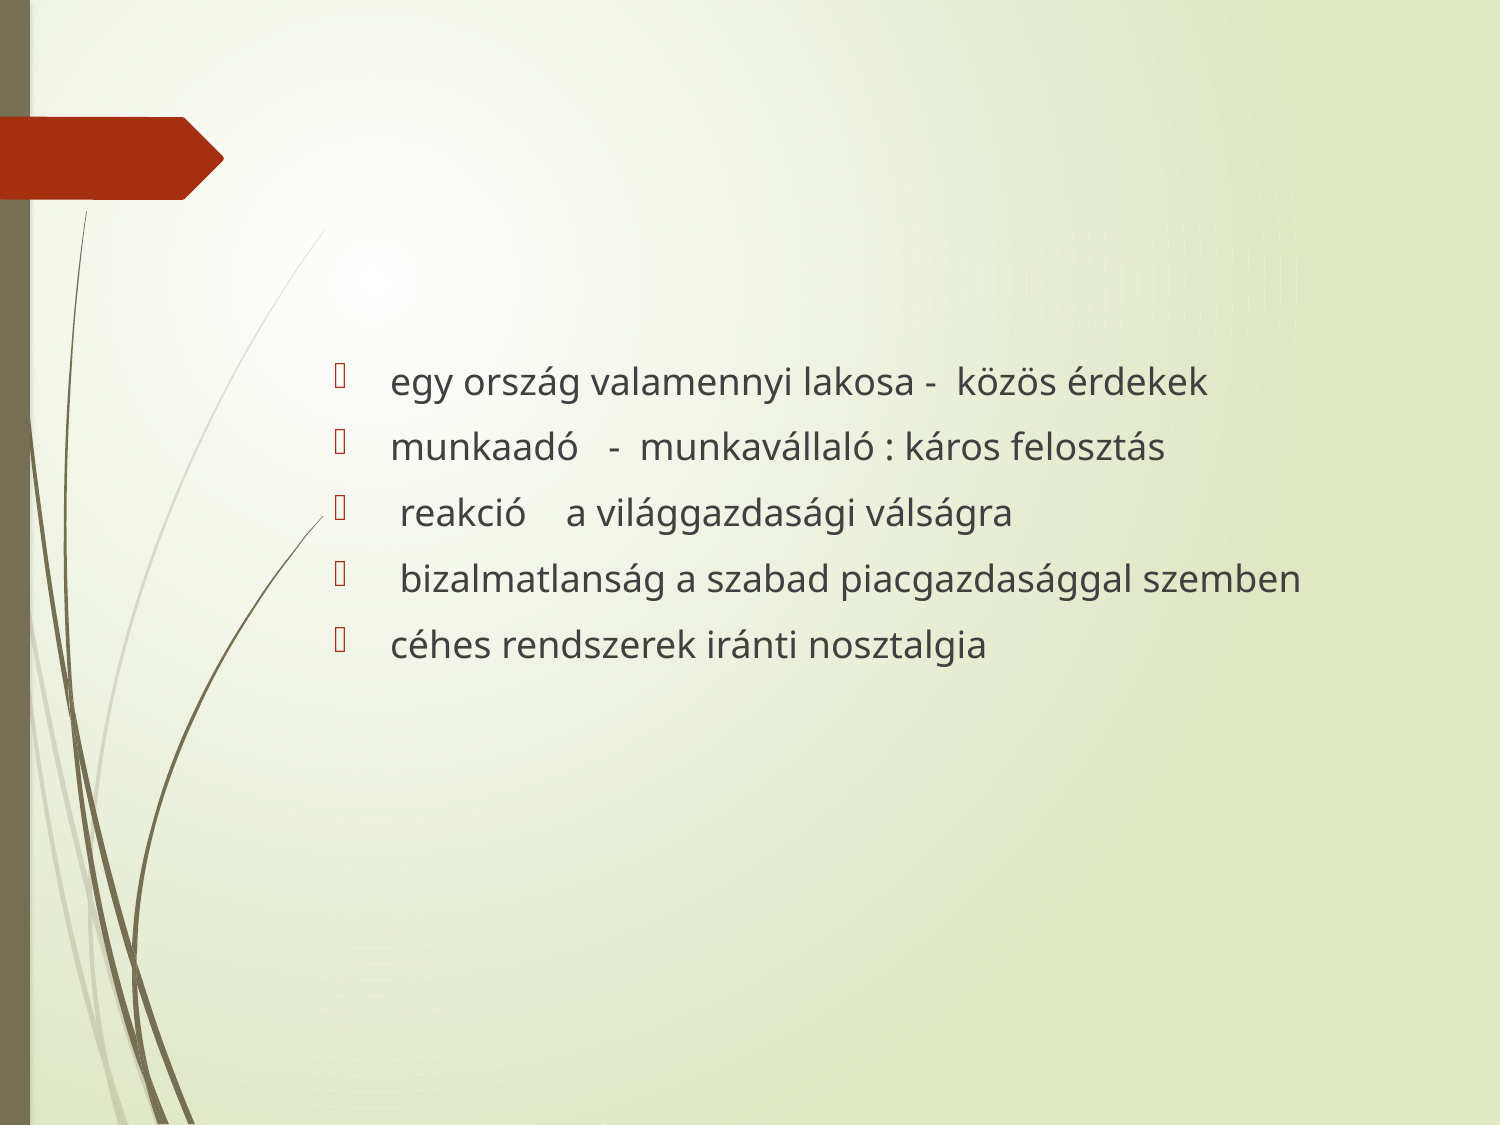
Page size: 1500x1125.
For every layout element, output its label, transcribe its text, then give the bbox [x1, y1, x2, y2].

list egy ország valamennyi lakosa - közös érdekek munkaadó - munkavállaló : káros felosztás reakció a világgazdasági válságra bizalmatlanság a szabad piacgazdasággal szemben céhes rendszerek iránti nosztalgia [318, 350, 1400, 970]
